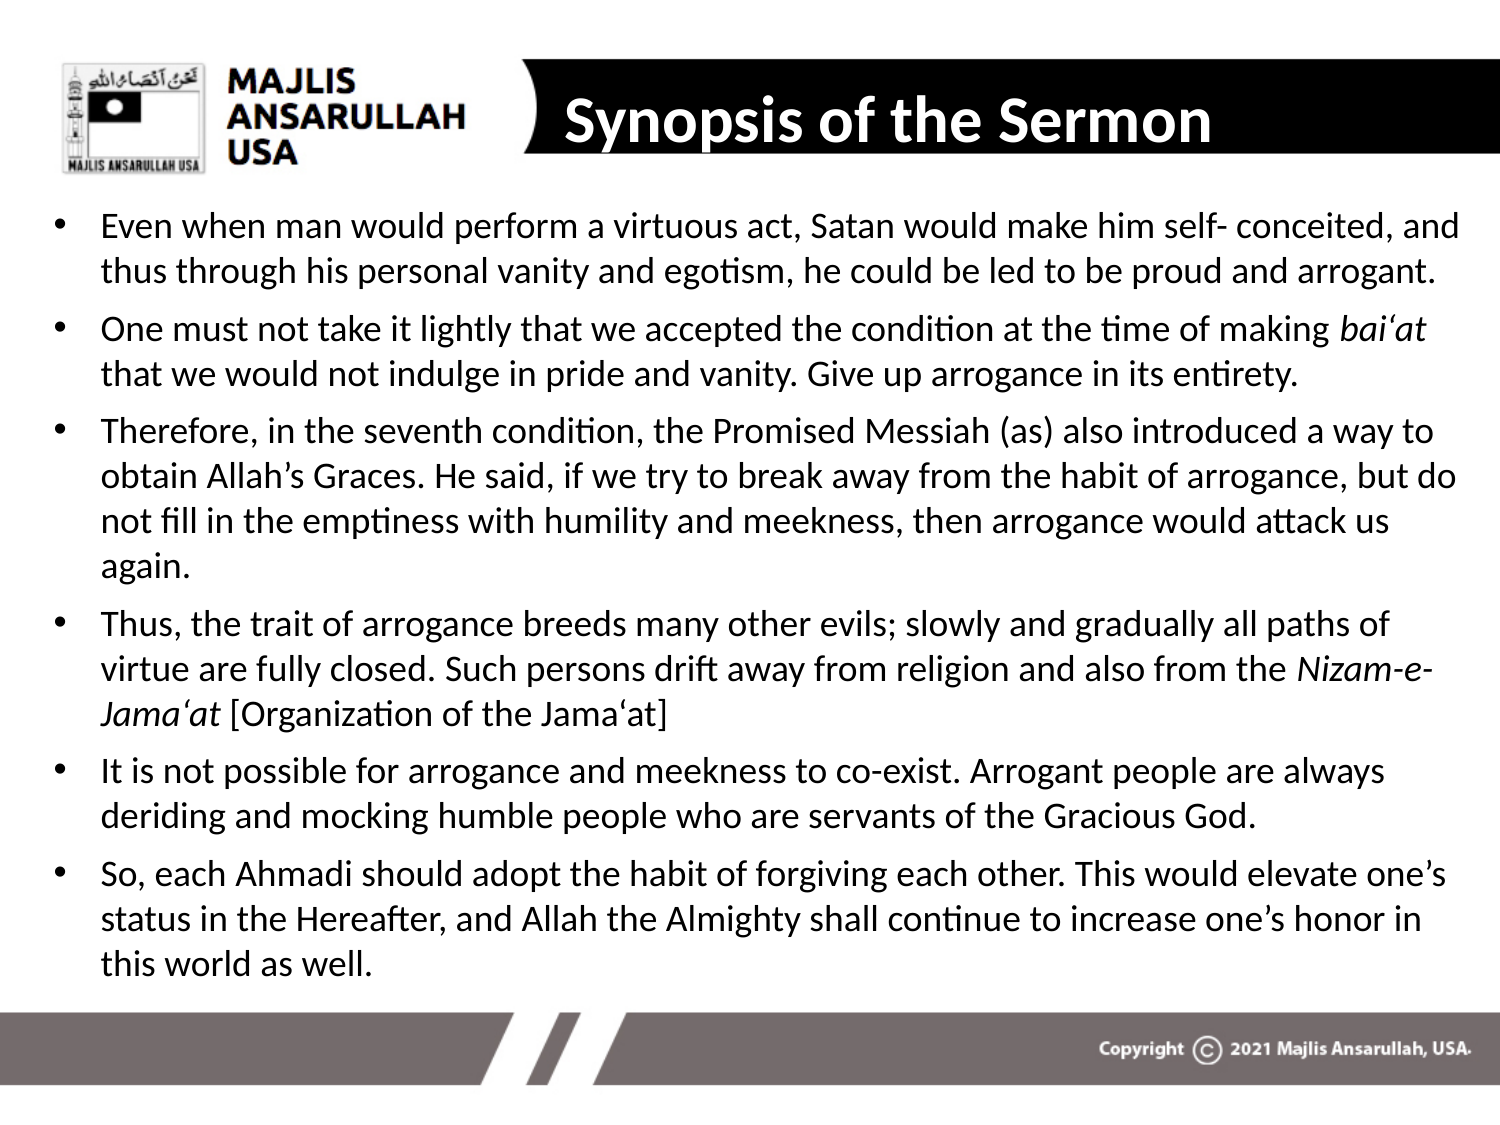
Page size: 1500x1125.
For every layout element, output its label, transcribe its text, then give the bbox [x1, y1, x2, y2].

text_box Synopsis of the Sermon [557, 68, 1222, 164]
picture [0, 0, 1500, 1125]
text_box Even when man would perform a virtuous act, Satan would make him self- conceited, and thus through his personal vanity and egotism, he could be led to be proud and arrogant. One must not take it lightly that we accepted the condition at the time of making bai‘at that we would not indulge in pride and vanity. Give up arrogance in its entirety. Therefore, in the seventh condition, the Promised Messiah (as) also introduced a way to obtain Allah’s Graces. He said, if we try to break away from the habit of arrogance, but do not fill in the emptiness with humility and meekness, then arrogance would attack us again. Thus, the trait of arrogance breeds many other evils; slowly and gradually all paths of virtue are fully closed. Such persons drift away from religion and also from the Nizam-e-Jama‘at [Organization of the Jama‘at] It is not possible for arrogance and meekness to co-exist. Arrogant people are always deriding and mocking humble people who are servants of the Gracious God. So, each Ahmadi should adopt the habit of forgiving each other. This would elevate one’s status in the Hereafter, and Allah the Almighty shall continue to increase one’s honor in this world as well. [38, 193, 1493, 992]
